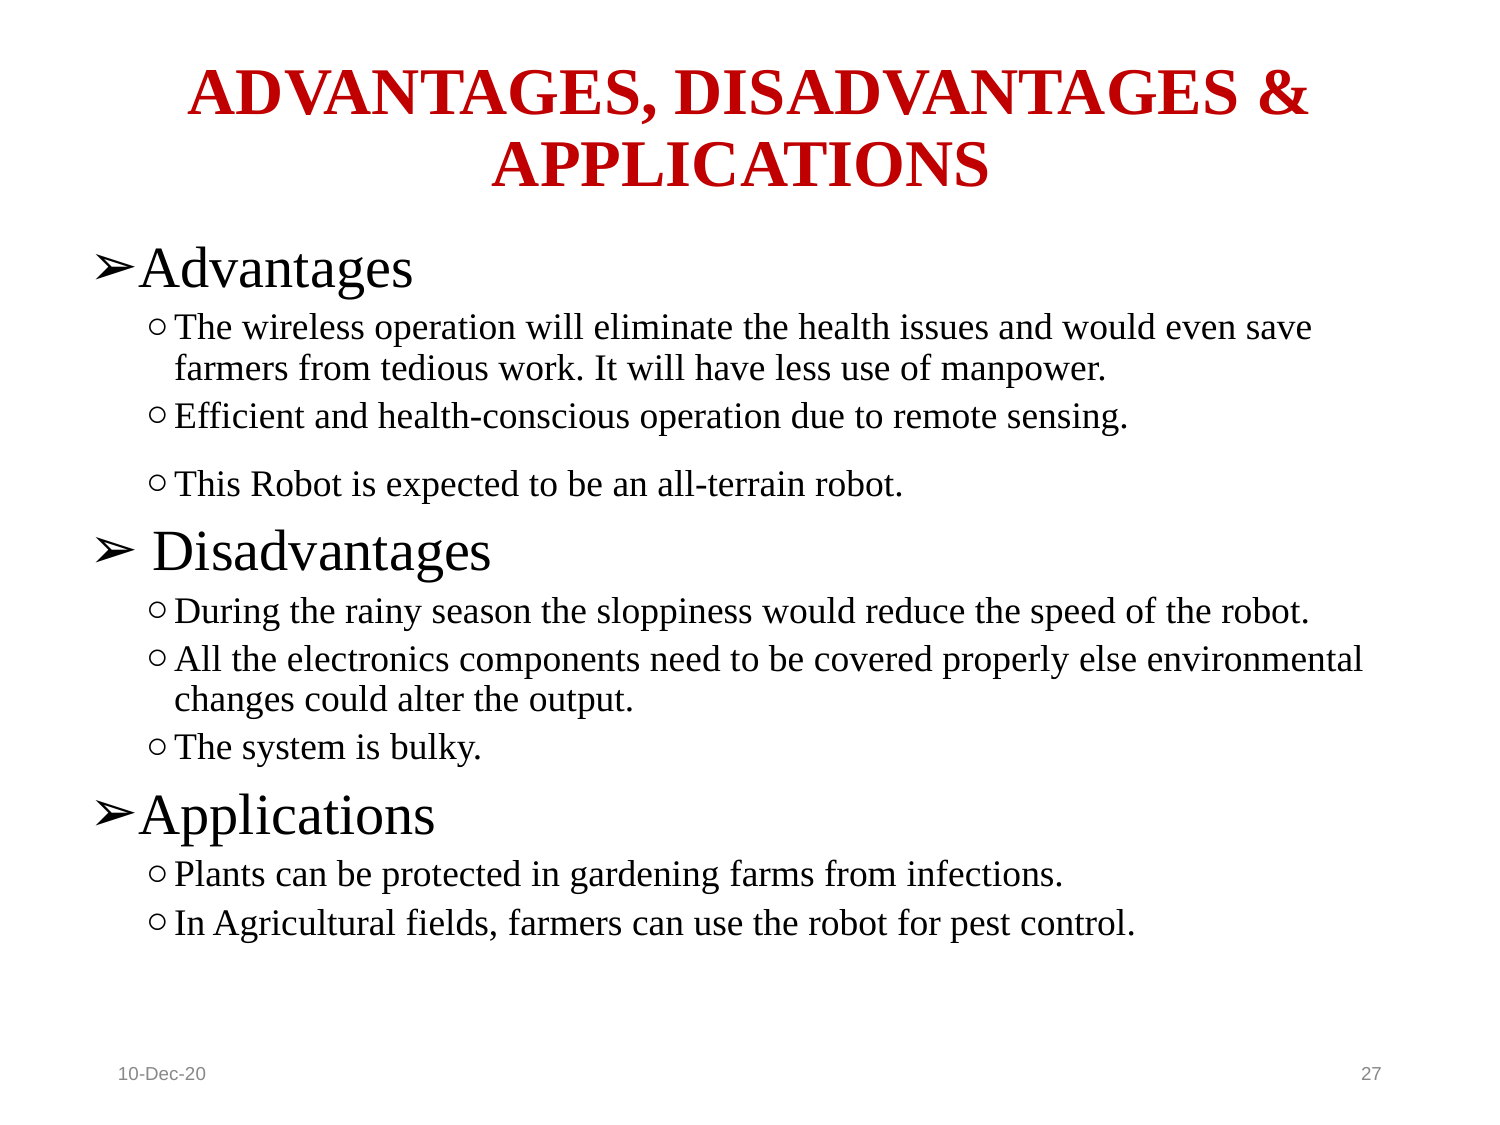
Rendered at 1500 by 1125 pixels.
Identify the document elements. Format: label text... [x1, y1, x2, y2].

text_box 10-Dec-20 [103, 1042, 441, 1103]
text_box ADVANTAGES, DISADVANTAGES & APPLICATIONS [75, 45, 1425, 213]
text_box Advantages The wireless operation will eliminate the health issues and would even save farmers from tedious work. It will have less use of manpower. Efficient and health-conscious operation due to remote sensing. This Robot is expected to be an all-terrain robot. Disadvantages During the rainy season the sloppiness would reduce the speed of the robot. All the electronics components need to be covered properly else environmental changes could alter the output. The system is bulky. Applications Plants can be protected in gardening farms from infections. In Agricultural fields, farmers can use the robot for pest control. [75, 229, 1425, 855]
text_box <number> [1059, 1042, 1397, 1103]
